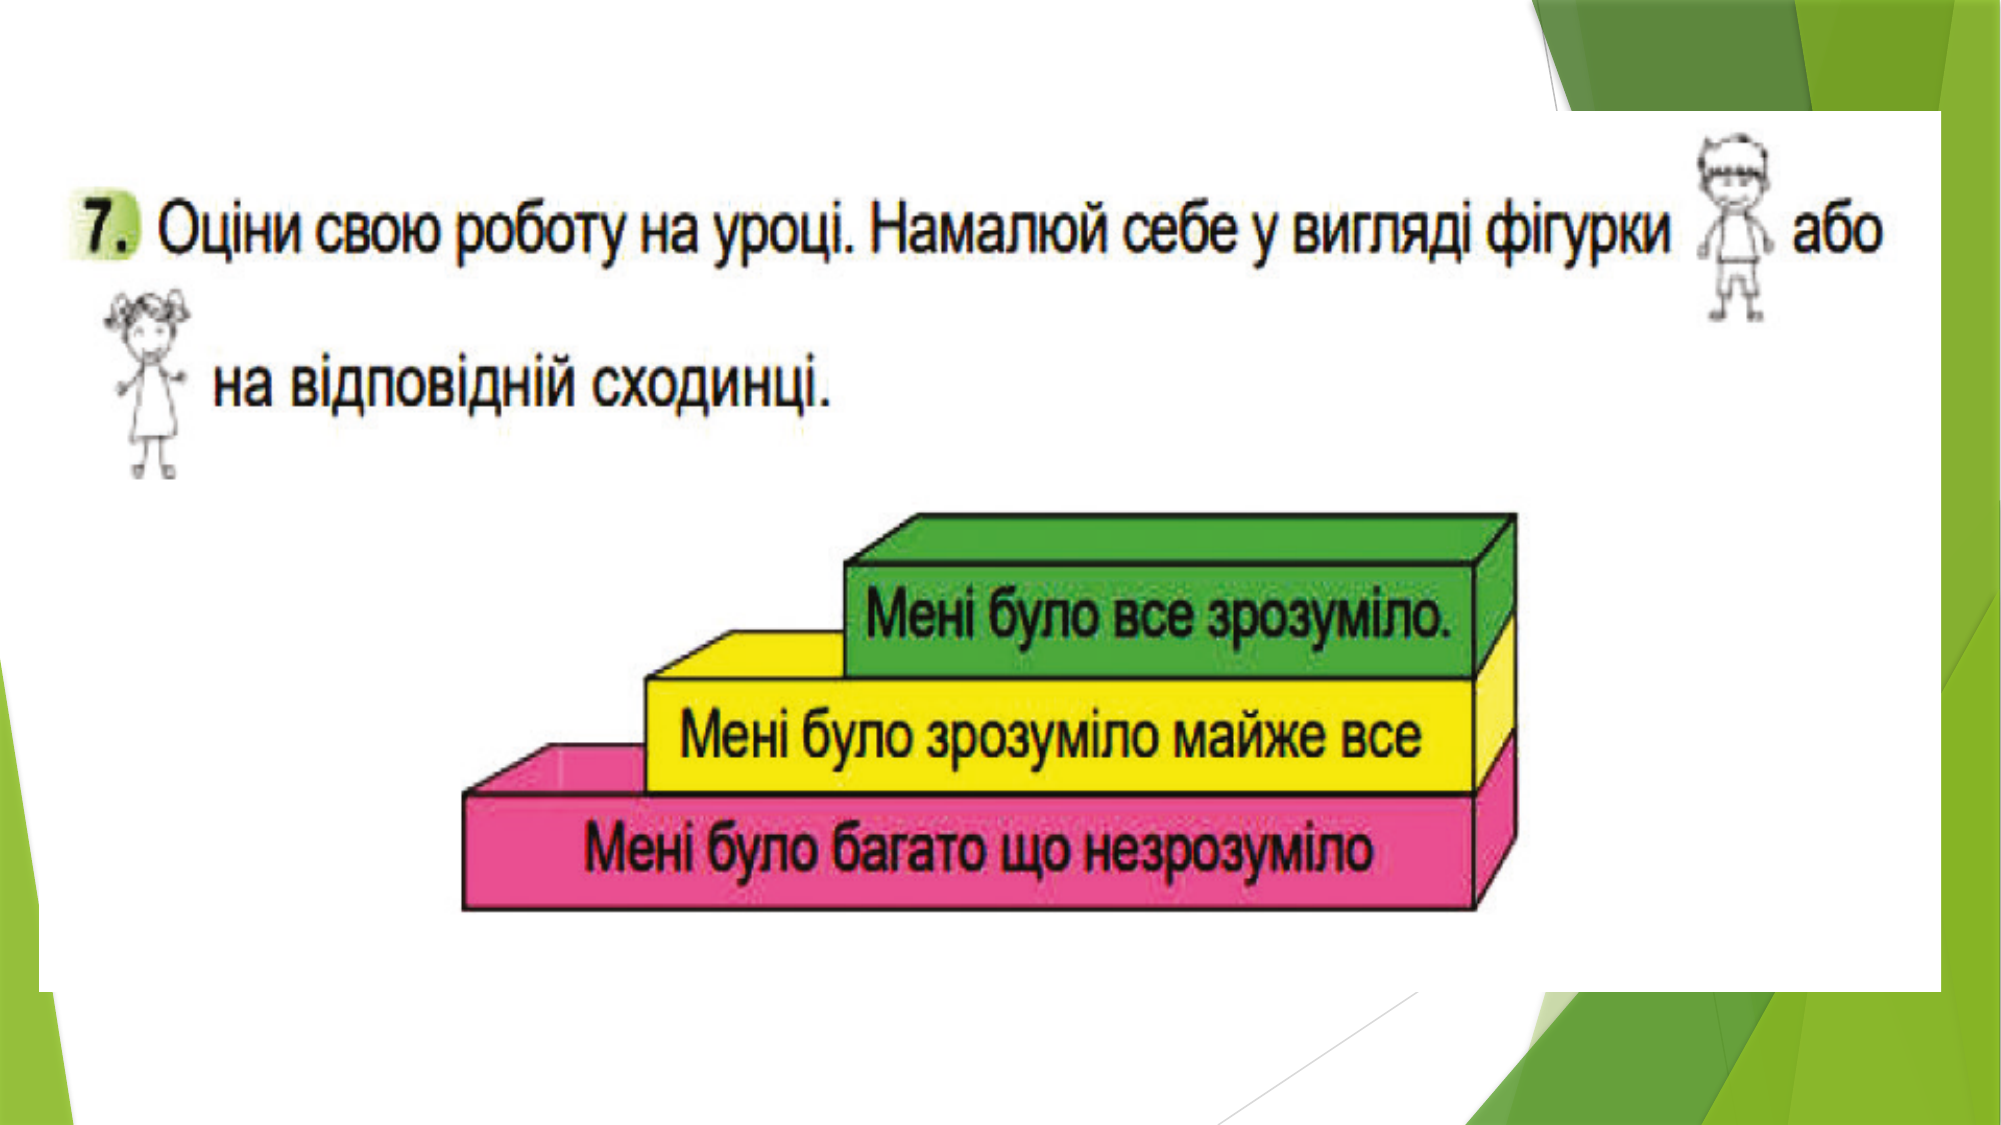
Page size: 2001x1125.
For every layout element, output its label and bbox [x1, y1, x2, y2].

picture [38, 111, 1942, 992]
